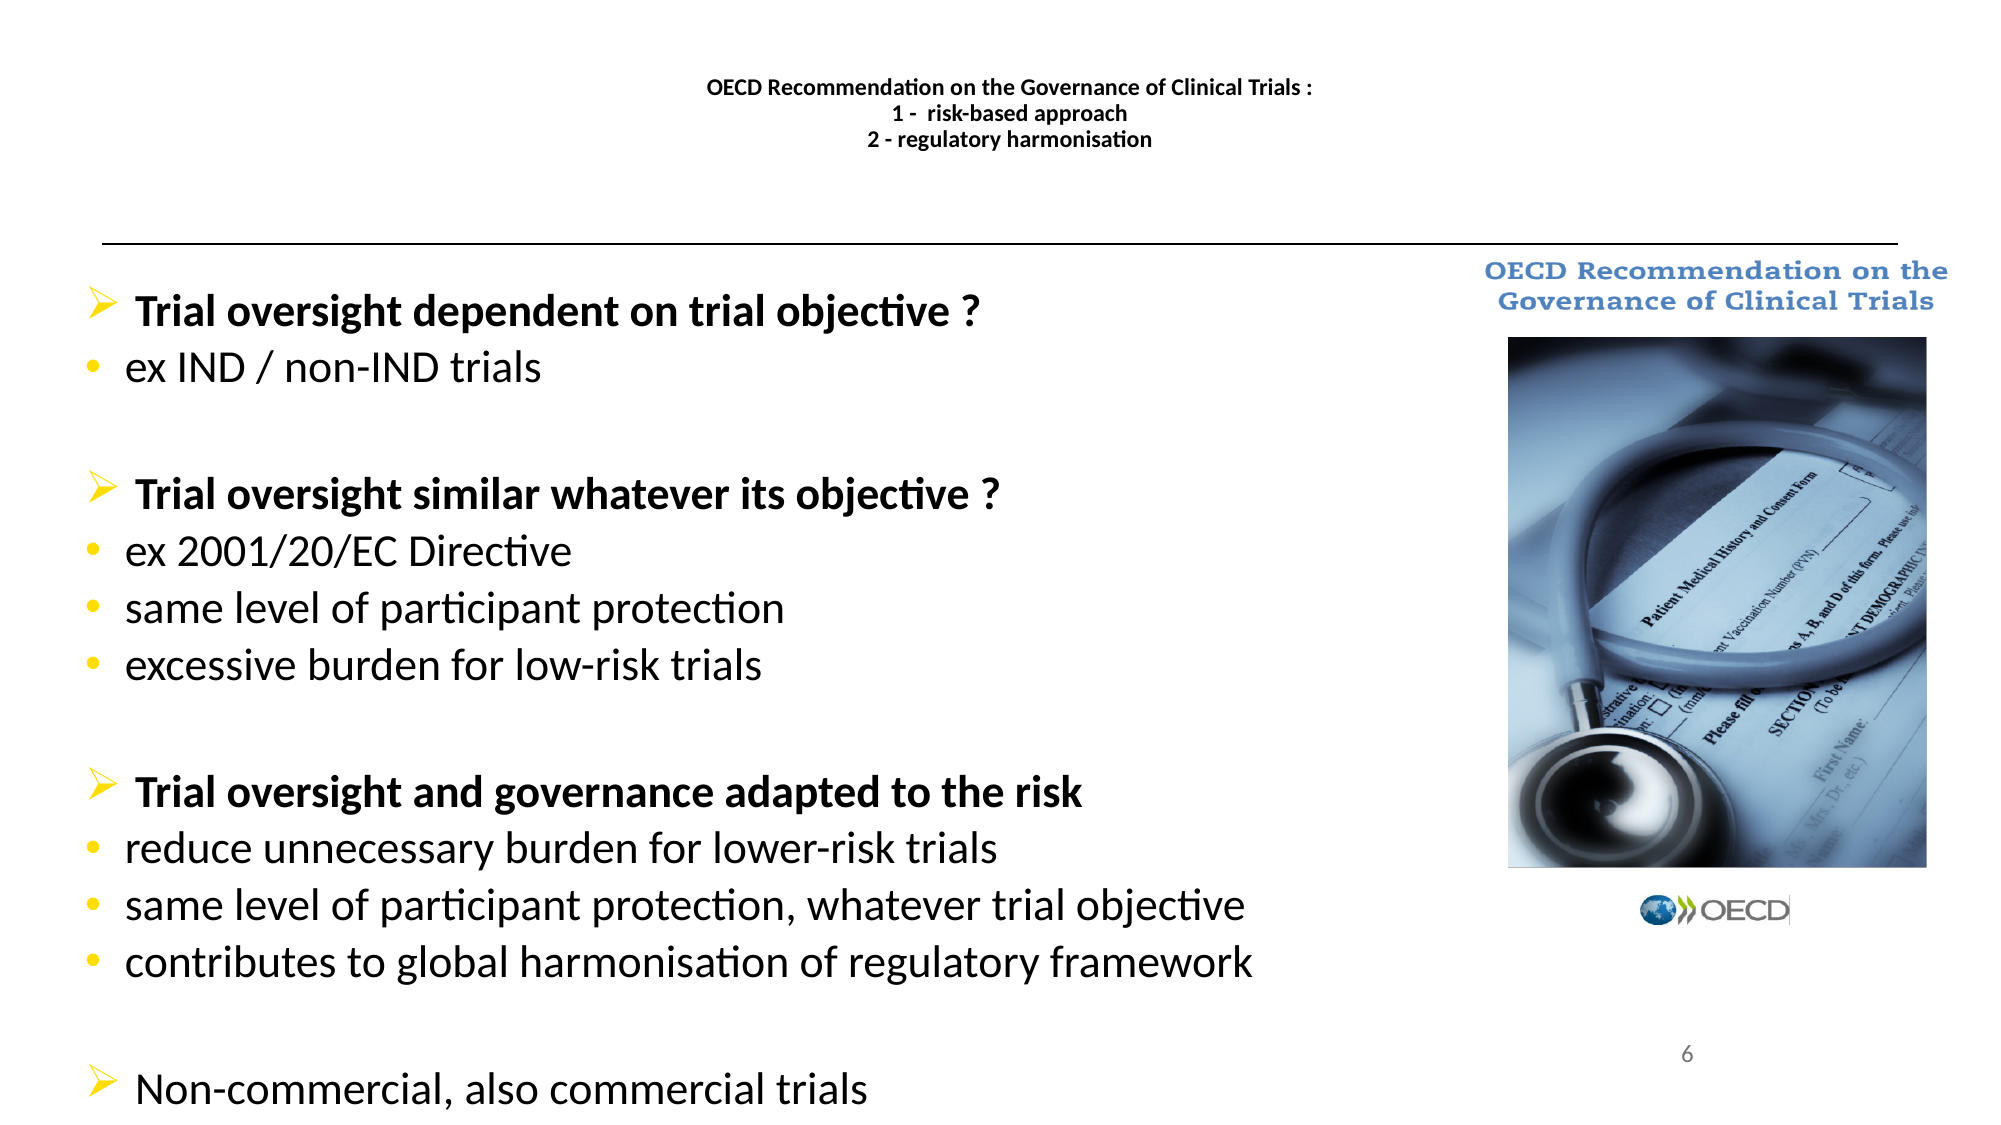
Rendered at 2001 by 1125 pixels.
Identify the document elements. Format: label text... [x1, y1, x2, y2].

list Trial oversight dependent on trial objective ? ex IND / non-IND trials Trial oversight similar whatever its objective ? ex 2001/20/EC Directive same level of participant protection excessive burden for low-risk trials Trial oversight and governance adapted to the risk reduce unnecessary burden for lower-risk trials same level of participant protection, whatever trial objective contributes to global harmonisation of regulatory framework Non-commercial, also commercial trials [56, 278, 1463, 1125]
slide_number 6 [1463, 1022, 1709, 1083]
picture [1461, 253, 1969, 930]
title OECD Recommendation on the Governance of Clinical Trials : 1 - risk-based approach 2 - regulatory harmonisation [76, 66, 1944, 161]
